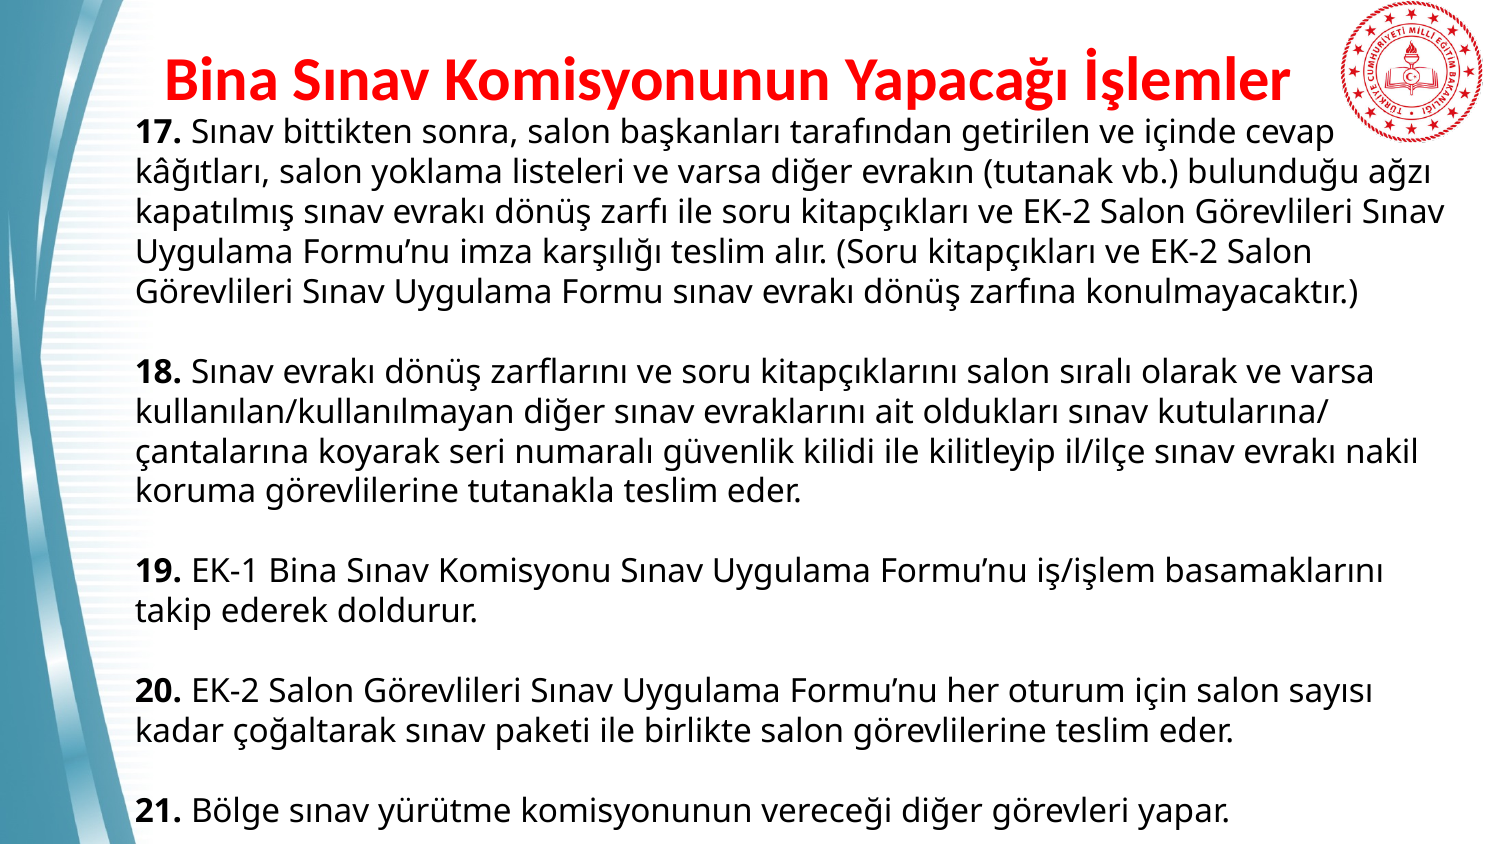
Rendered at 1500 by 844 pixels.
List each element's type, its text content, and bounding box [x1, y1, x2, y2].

picture [1340, 0, 1483, 143]
text_box 17. Sınav bittikten sonra, salon başkanları tarafından getirilen ve içinde cevap kâğıtları, salon yoklama listeleri ve varsa diğer evrakın (tutanak vb.) bulunduğu ağzı kapatılmış sınav evrakı dönüş zarfı ile soru kitapçıkları ve EK-2 Salon Görevlileri Sınav Uygulama Formu’nu imza karşılığı teslim alır. (Soru kitapçıkları ve EK-2 Salon Görevlileri Sınav Uygulama Formu sınav evrakı dönüş zarfına konulmayacaktır.) 18. Sınav evrakı dönüş zarflarını ve soru kitapçıklarını salon sıralı olarak ve varsa kullanılan/kullanılmayan diğer sınav evraklarını ait oldukları sınav kutularına/ çantalarına koyarak seri numaralı güvenlik kilidi ile kilitleyip il/ilçe sınav evrakı nakil koruma görevlilerine tutanakla teslim eder. 19. EK-1 Bina Sınav Komisyonu Sınav Uygulama Formu’nu iş/işlem basamaklarını takip ederek doldurur. 20. EK-2 Salon Görevlileri Sınav Uygulama Formu’nu her oturum için salon sayısı kadar çoğaltarak sınav paketi ile birlikte salon görevlilerine teslim eder. 21. Bölge sınav yürütme komisyonunun vereceği diğer görevleri yapar. [119, 102, 1480, 844]
picture [0, 0, 916, 844]
title Bina Sınav Komisyonunun Yapacağı İşlemler [101, 5, 1356, 146]
